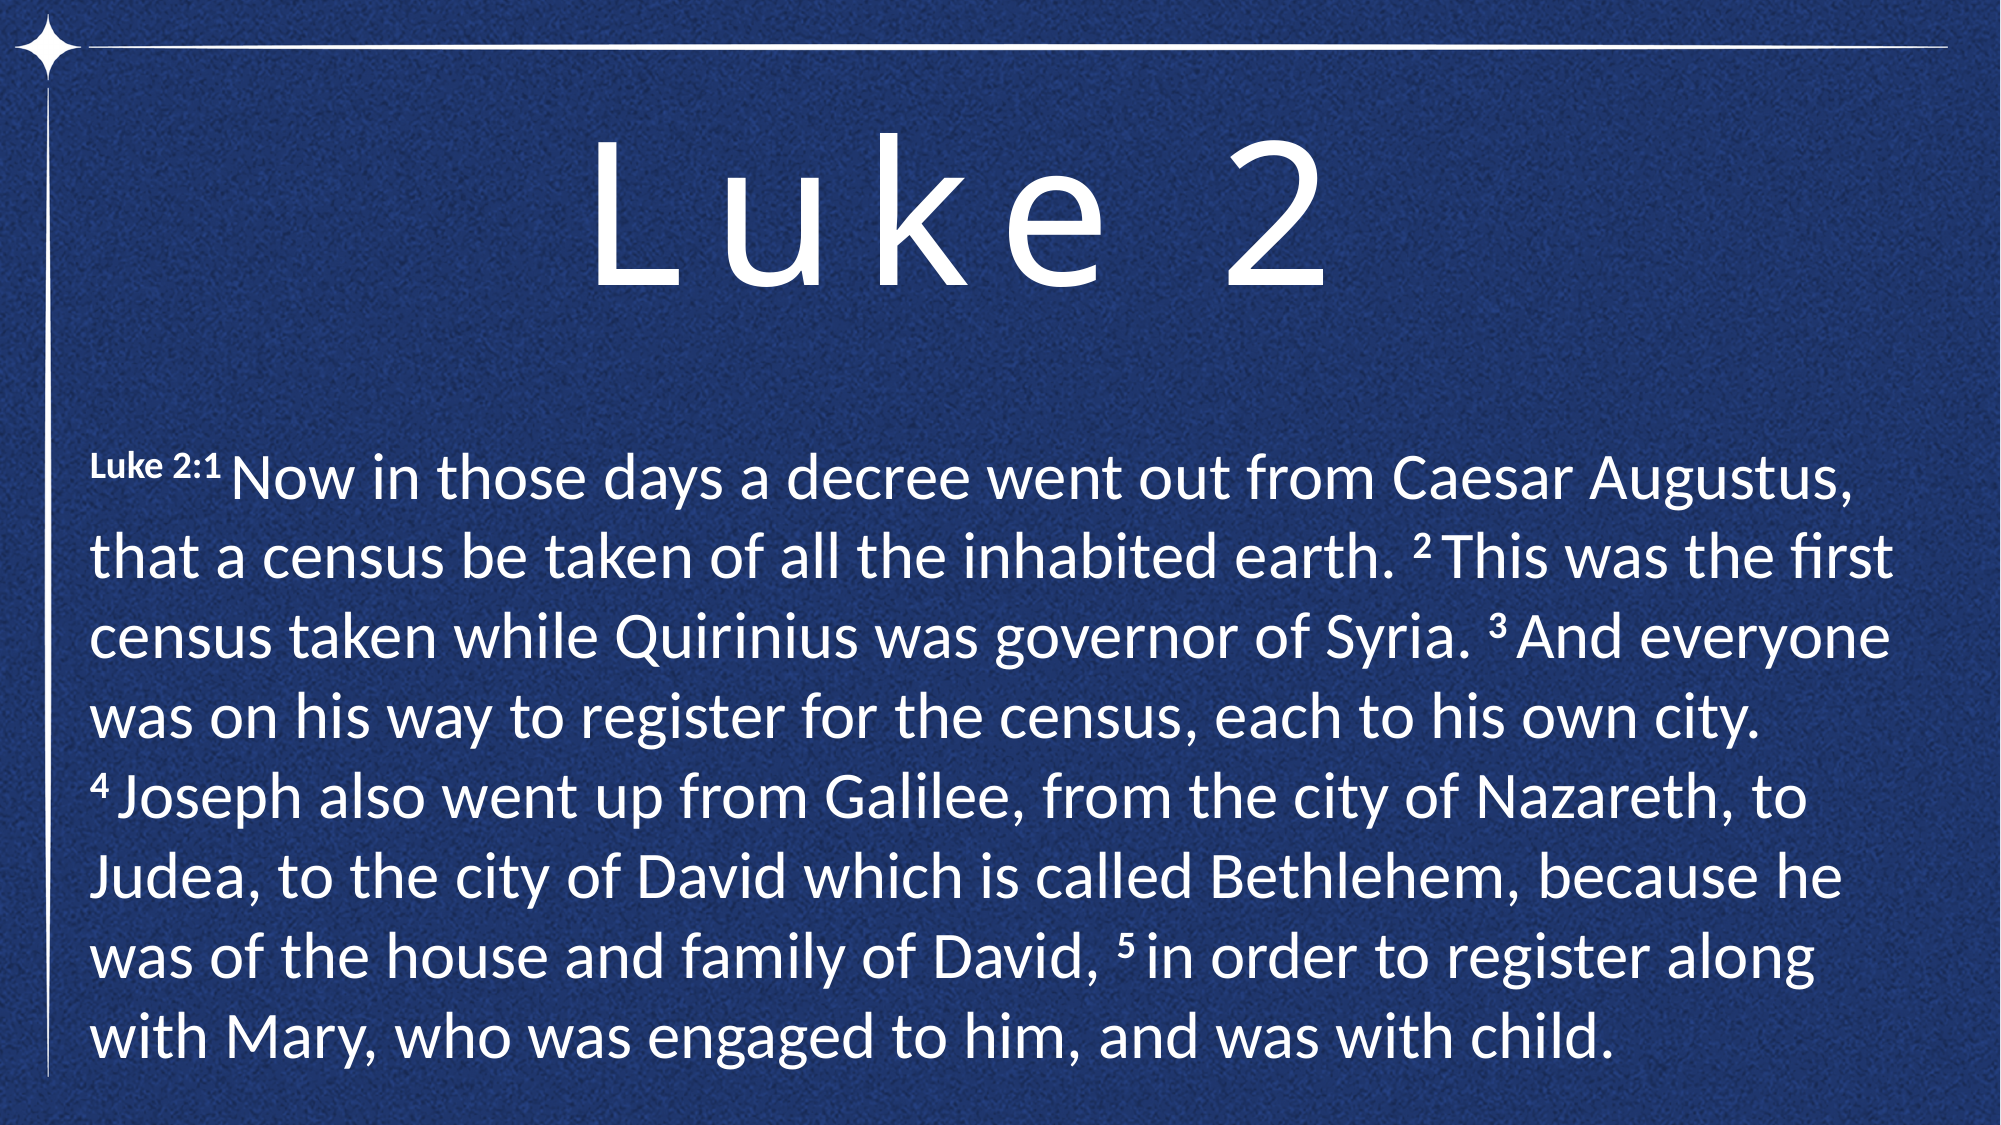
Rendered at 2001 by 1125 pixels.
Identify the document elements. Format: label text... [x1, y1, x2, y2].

picture [0, 0, 2001, 1125]
text_box Luke 2:1 Now in those days a decree went out from Caesar Augustus, that a census be taken of all the inhabited earth. 2 This was the first census taken while Quirinius was governor of Syria. 3 And everyone was on his way to register for the census, each to his own city. 4 Joseph also went up from Galilee, from the city of Nazareth, to Judea, to the city of David which is called Bethlehem, because he was of the house and family of David, 5 in order to register along with Mary, who was engaged to him, and was with child. [73, 423, 1952, 1125]
text_box Luke 2 [0, 0, 2000, 326]
